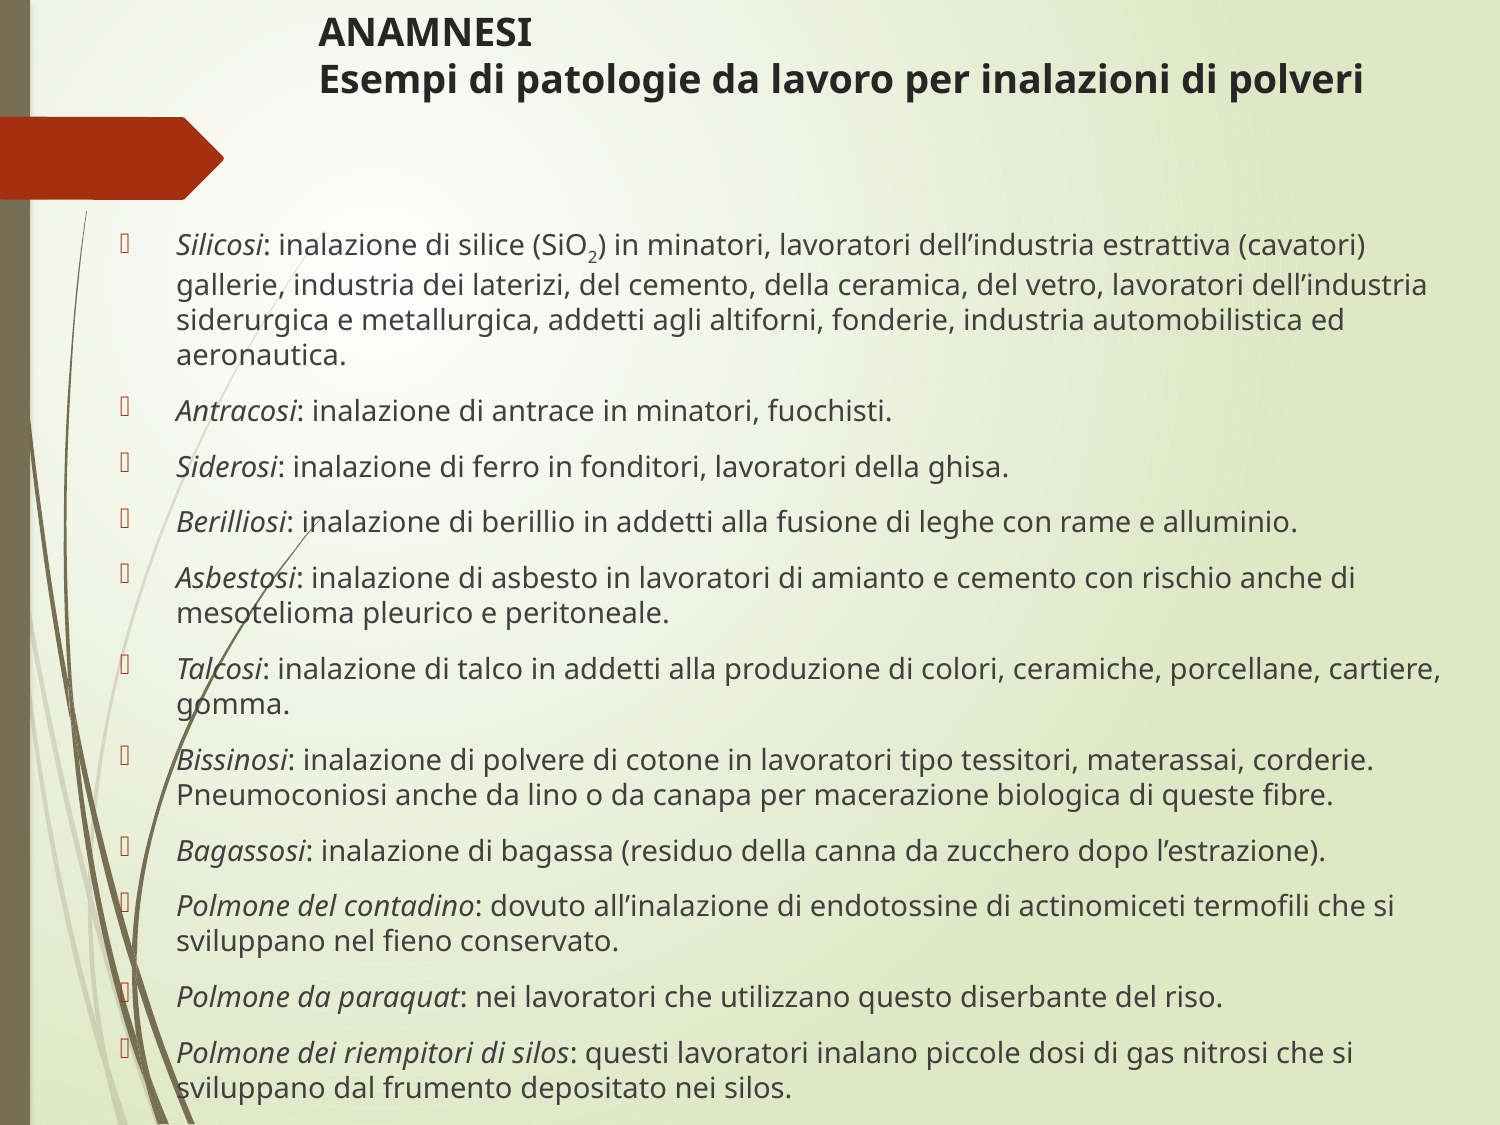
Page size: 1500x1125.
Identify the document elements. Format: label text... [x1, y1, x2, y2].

list Silicosi: inalazione di silice (SiO2) in minatori, lavoratori dell’industria estrattiva (cavatori) gallerie, industria dei laterizi, del cemento, della ceramica, del vetro, lavoratori dell’industria siderurgica e metallurgica, addetti agli altiforni, fonderie, industria automobilistica ed aeronautica. Antracosi: inalazione di antrace in minatori, fuochisti. Siderosi: inalazione di ferro in fonditori, lavoratori della ghisa. Berilliosi: inalazione di berillio in addetti alla fusione di leghe con rame e alluminio. Asbestosi: inalazione di asbesto in lavoratori di amianto e cemento con rischio anche di mesotelioma pleurico e peritoneale. Talcosi: inalazione di talco in addetti alla produzione di colori, ceramiche, porcellane, cartiere, gomma. Bissinosi: inalazione di polvere di cotone in lavoratori tipo tessitori, materassai, corderie. Pneumoconiosi anche da lino o da canapa per macerazione biologica di queste fibre. Bagassosi: inalazione di bagassa (residuo della canna da zucchero dopo l’estrazione). Polmone del contadino: dovuto all’inalazione di endotossine di actinomiceti termofili che si sviluppano nel fieno conservato. Polmone da paraquat: nei lavoratori che utilizzano questo diserbante del riso. Polmone dei riempitori di silos: questi lavoratori inalano piccole dosi di gas nitrosi che si sviluppano dal frumento depositato nei silos. [104, 163, 1482, 1025]
title ANAMNESI Esempi di patologie da lavoro per inalazioni di polveri [303, 0, 1385, 163]
